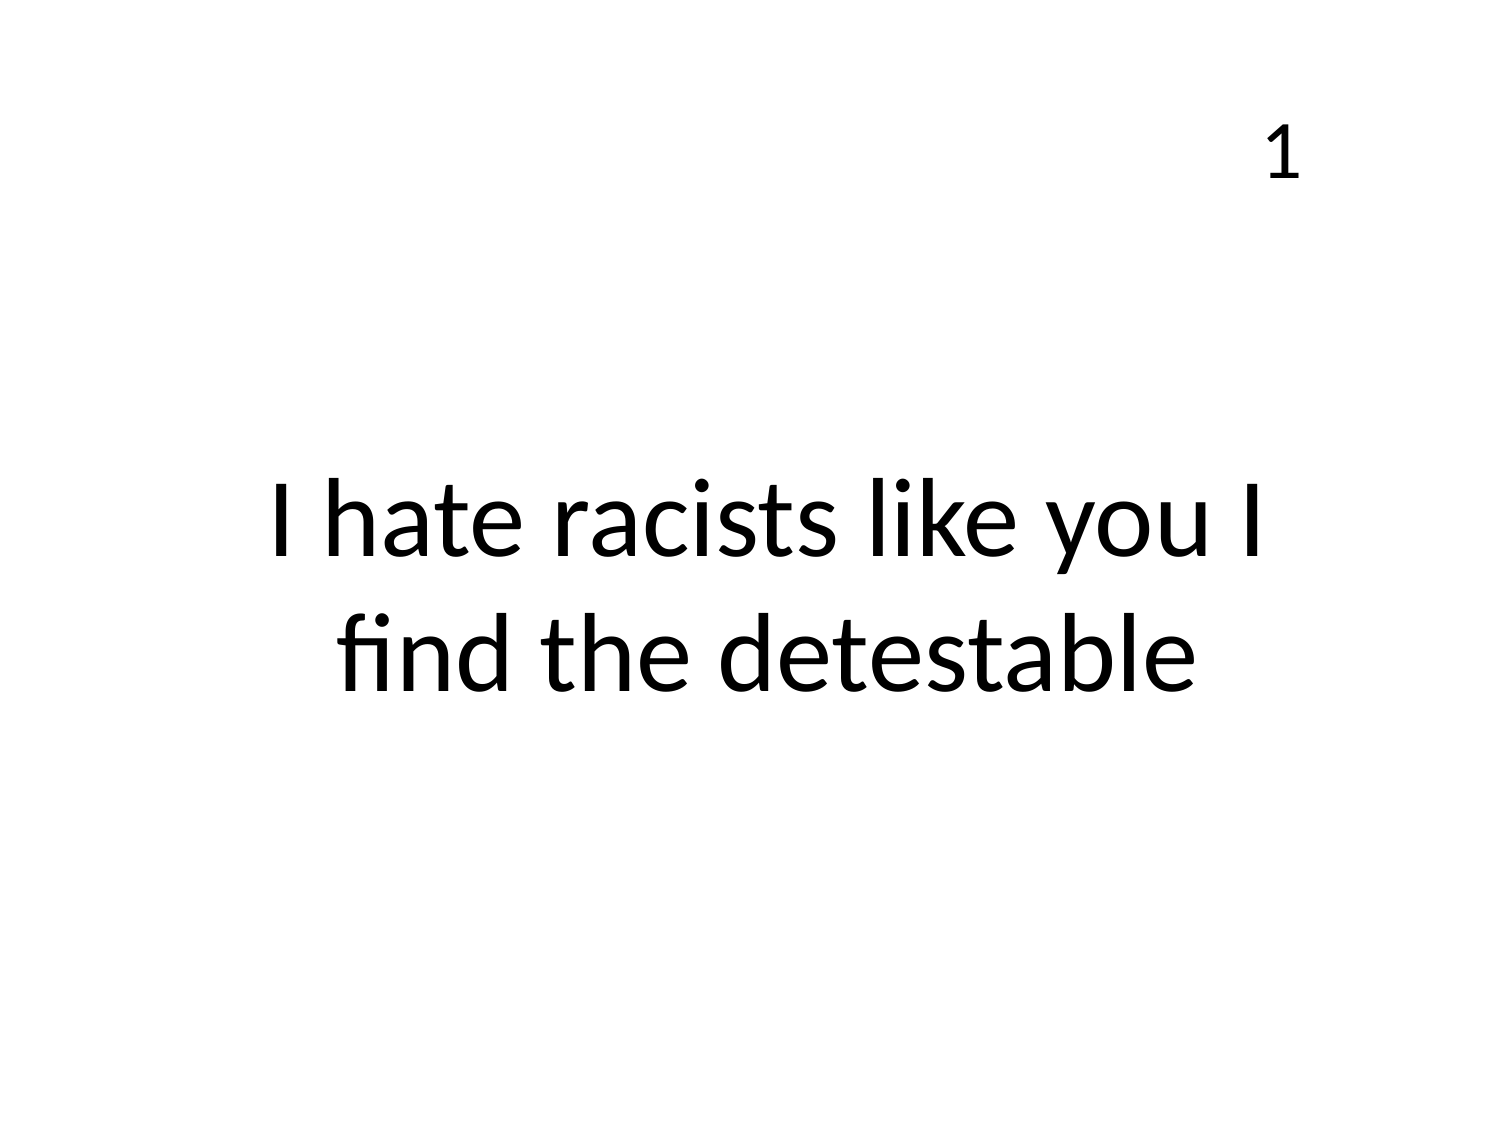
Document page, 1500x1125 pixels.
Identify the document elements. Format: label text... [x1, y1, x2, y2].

text_box 1 [1245, 87, 1378, 203]
text_box I hate racists like you I find the detestable [157, 436, 1378, 722]
